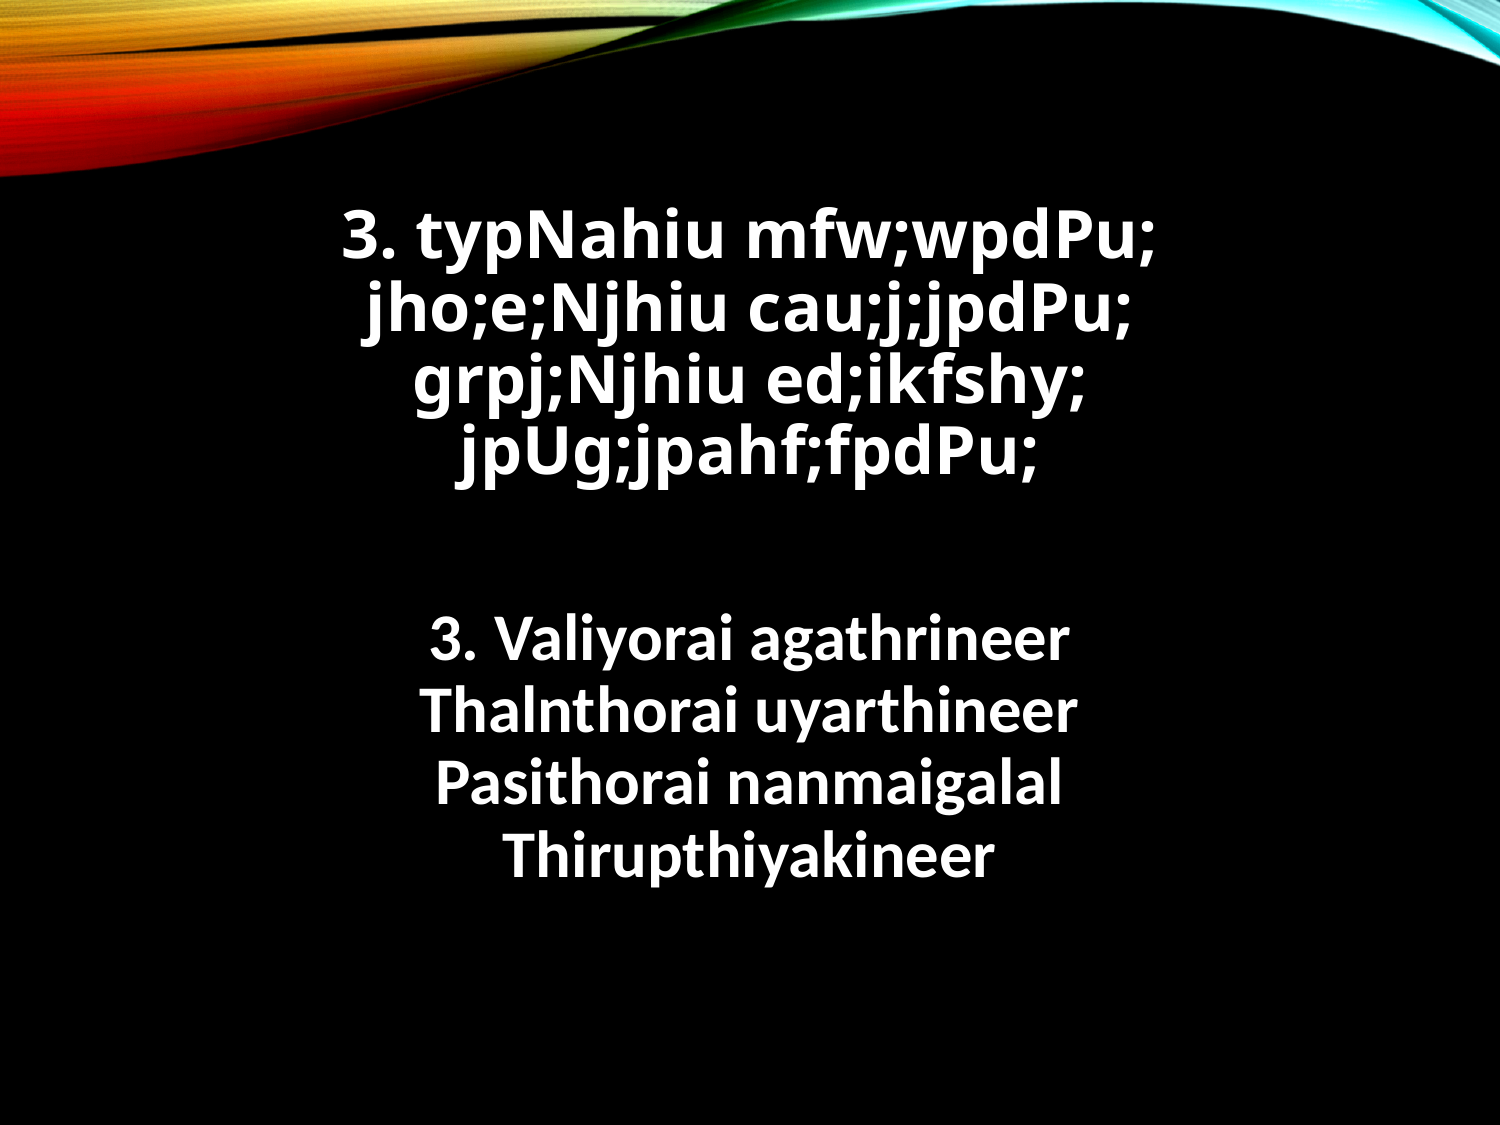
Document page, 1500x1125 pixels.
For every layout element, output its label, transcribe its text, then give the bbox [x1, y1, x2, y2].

list 3. typNahiu mfw;wpdPu; jho;e;Njhiu cau;j;jpdPu; grpj;Njhiu ed;ikfshy; jpUg;jpahf;fpdPu; 3. Valiyorai agathrineer Thalnthorai uyarthineer Pasithorai nanmaigalal Thirupthiyakineer [0, 0, 1500, 1125]
